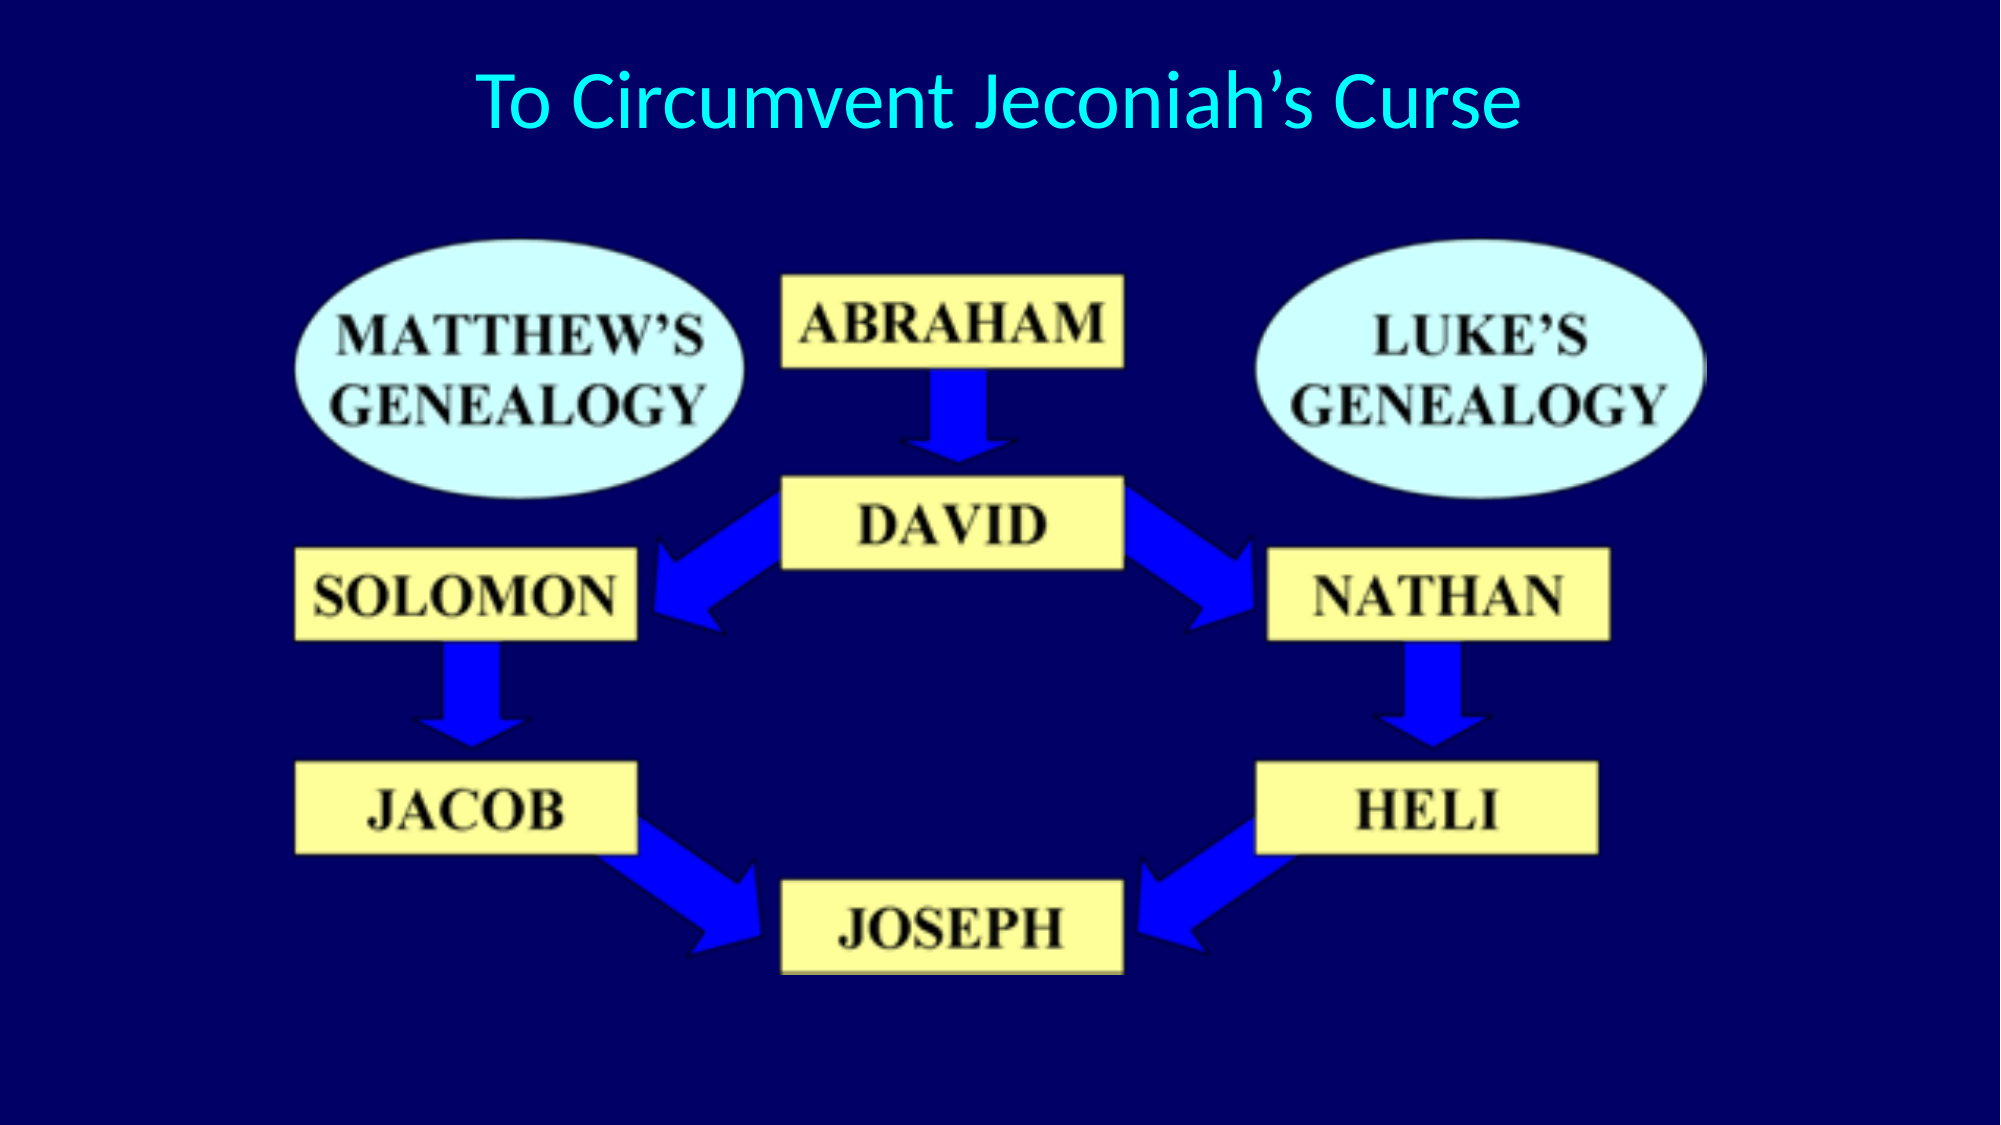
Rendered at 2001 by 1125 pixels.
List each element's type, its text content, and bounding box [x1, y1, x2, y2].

text_box To Circumvent Jeconiah’s Curse [362, 37, 1638, 188]
picture [293, 237, 1707, 976]
